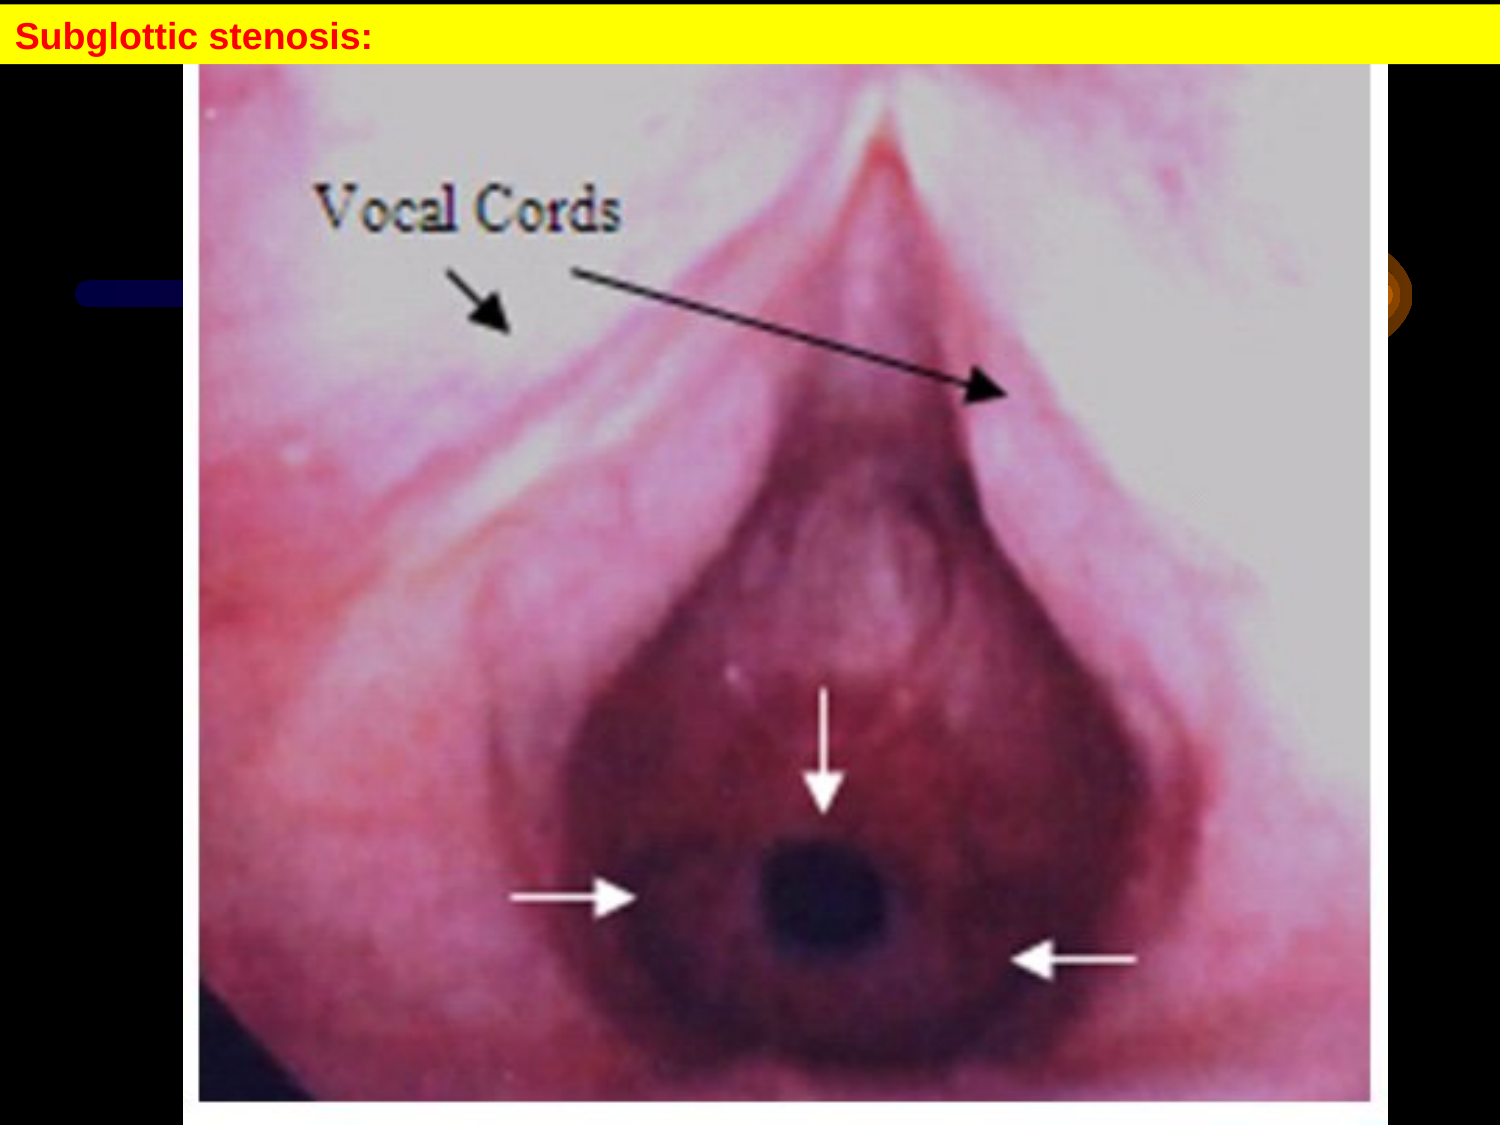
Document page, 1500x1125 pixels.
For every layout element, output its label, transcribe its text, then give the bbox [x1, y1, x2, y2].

text_box Subglottic stenosis: [0, 4, 1500, 65]
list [182, 20, 1388, 1125]
